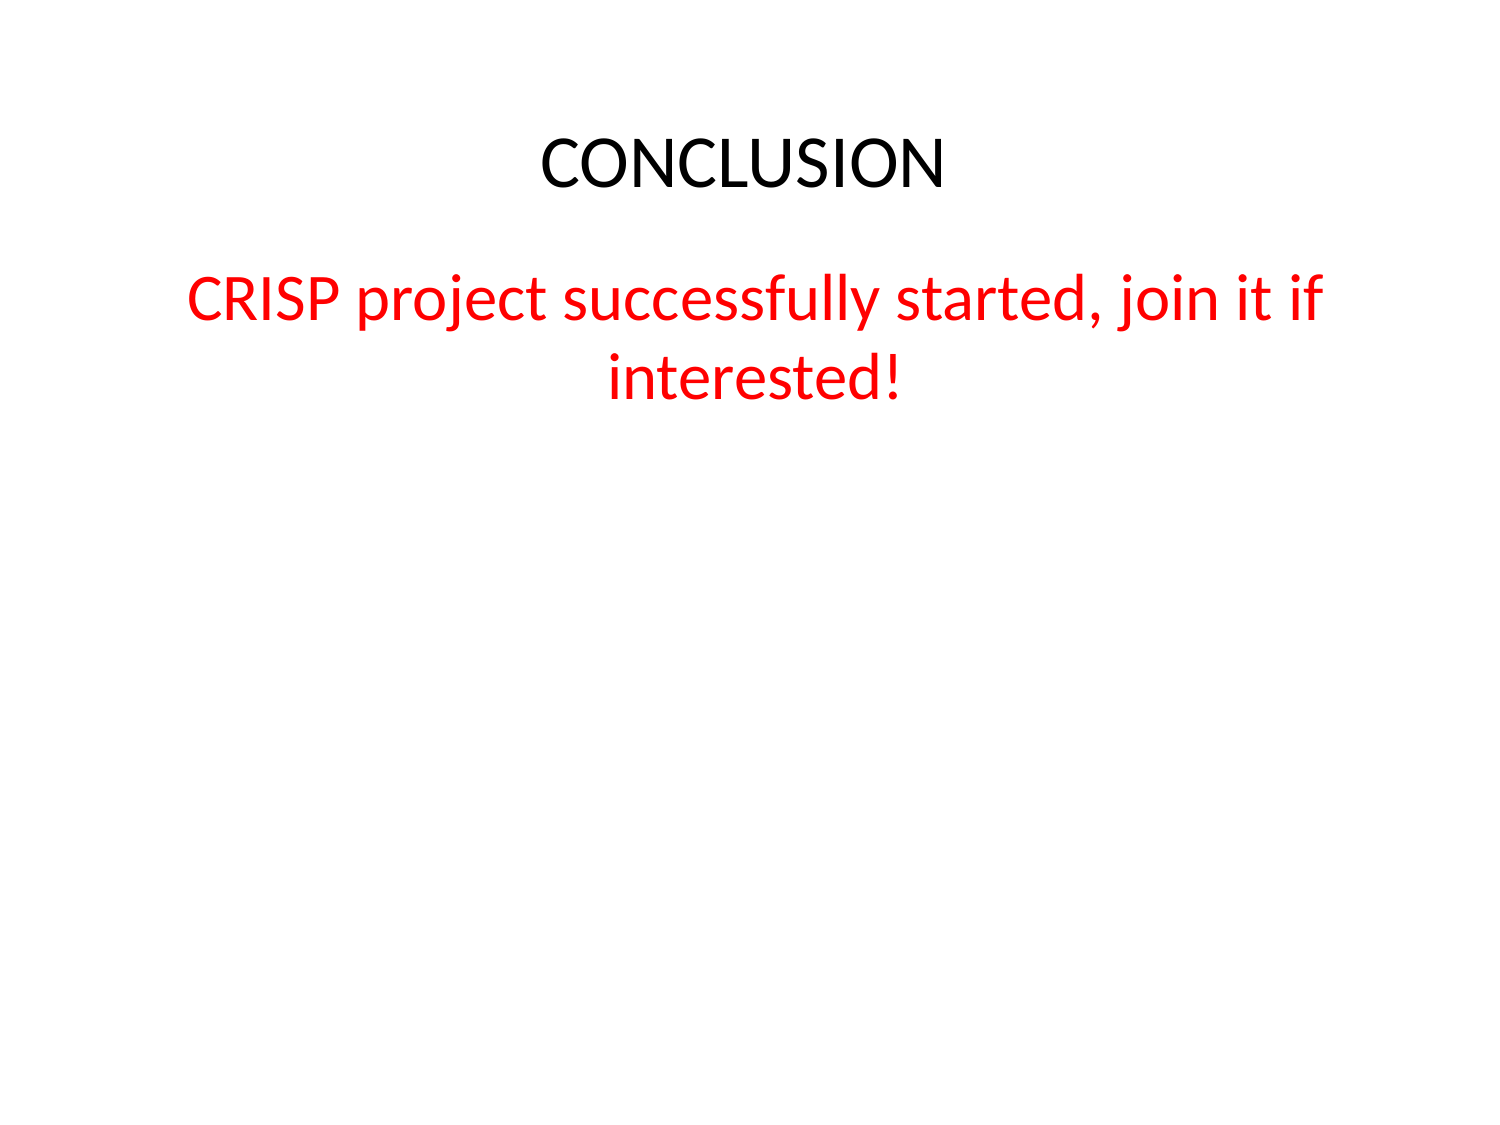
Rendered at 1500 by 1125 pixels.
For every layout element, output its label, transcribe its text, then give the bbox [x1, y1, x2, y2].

text_box CRISP project successfully started, join it if interested! [81, 246, 1430, 421]
text_box CONCLUSION [93, 105, 1395, 211]
